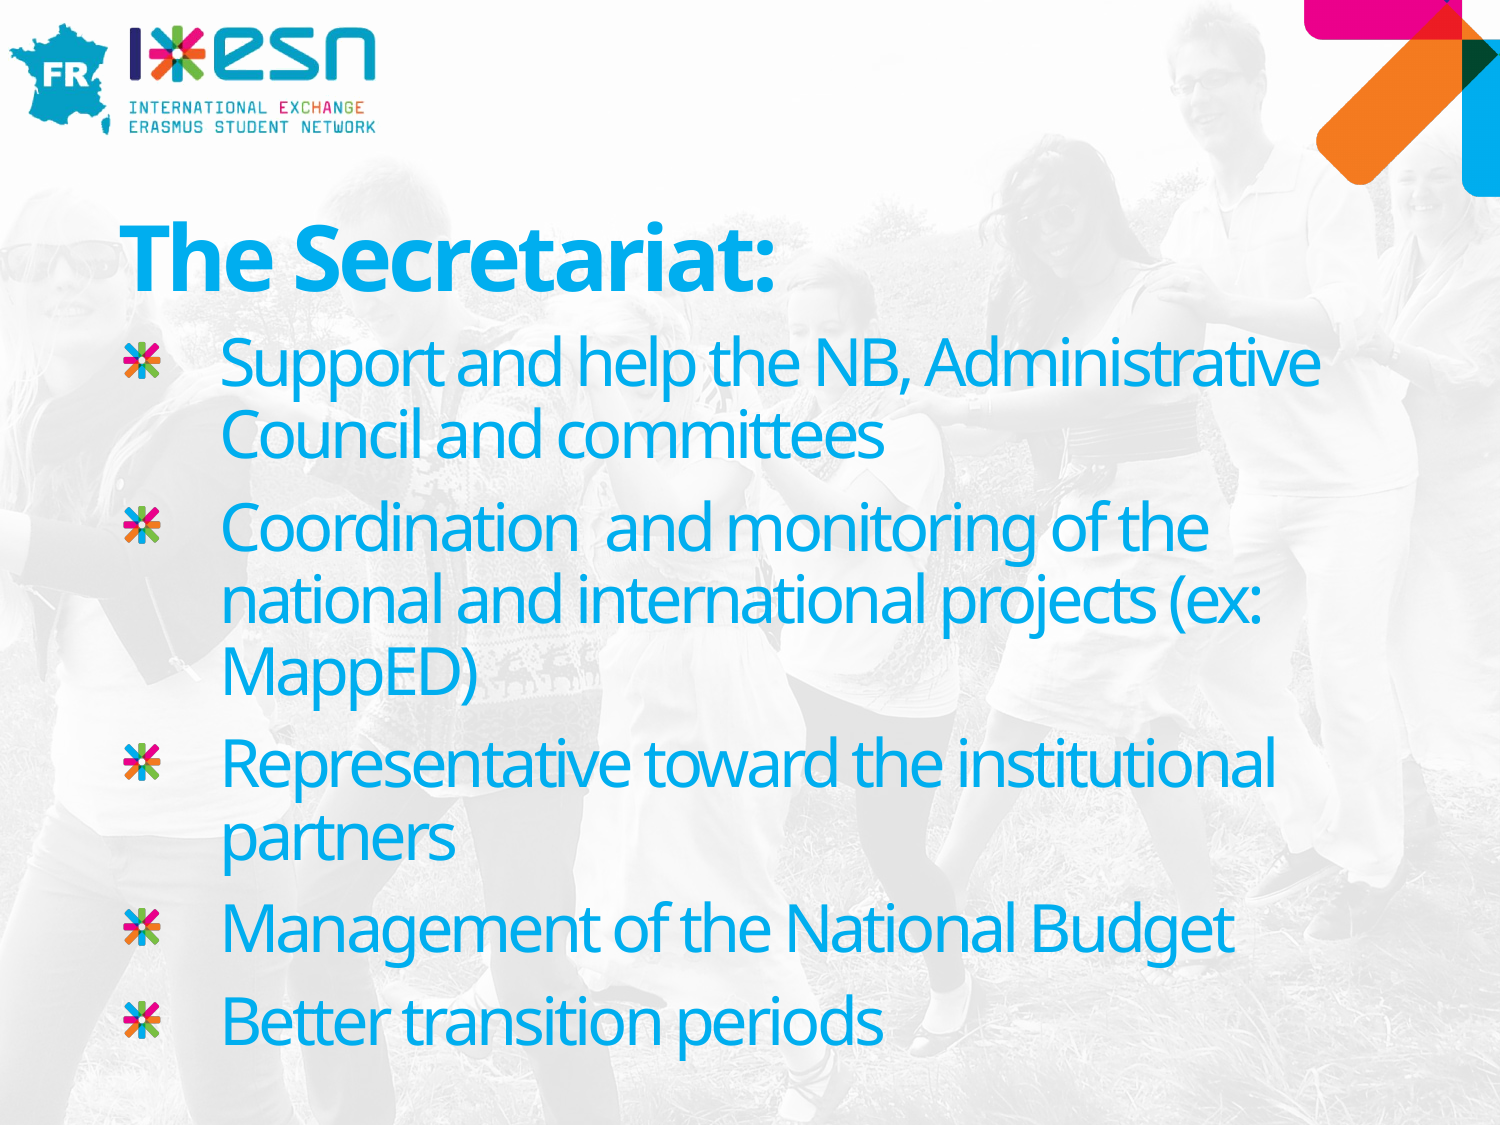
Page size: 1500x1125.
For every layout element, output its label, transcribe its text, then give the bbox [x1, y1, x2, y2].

title The Secretariat: [103, 202, 1397, 320]
picture [8, 0, 413, 161]
picture [1294, 0, 1500, 217]
list Support and help the NB, Administrative Council and committees Coordination and monitoring of the national and international projects (ex: MappED) Representative toward the institutional partners Management of the National Budget Better transition periods [103, 320, 1397, 1071]
picture [118, 337, 165, 384]
picture [118, 738, 165, 786]
picture [118, 501, 165, 549]
picture [118, 996, 165, 1044]
picture [118, 903, 165, 951]
